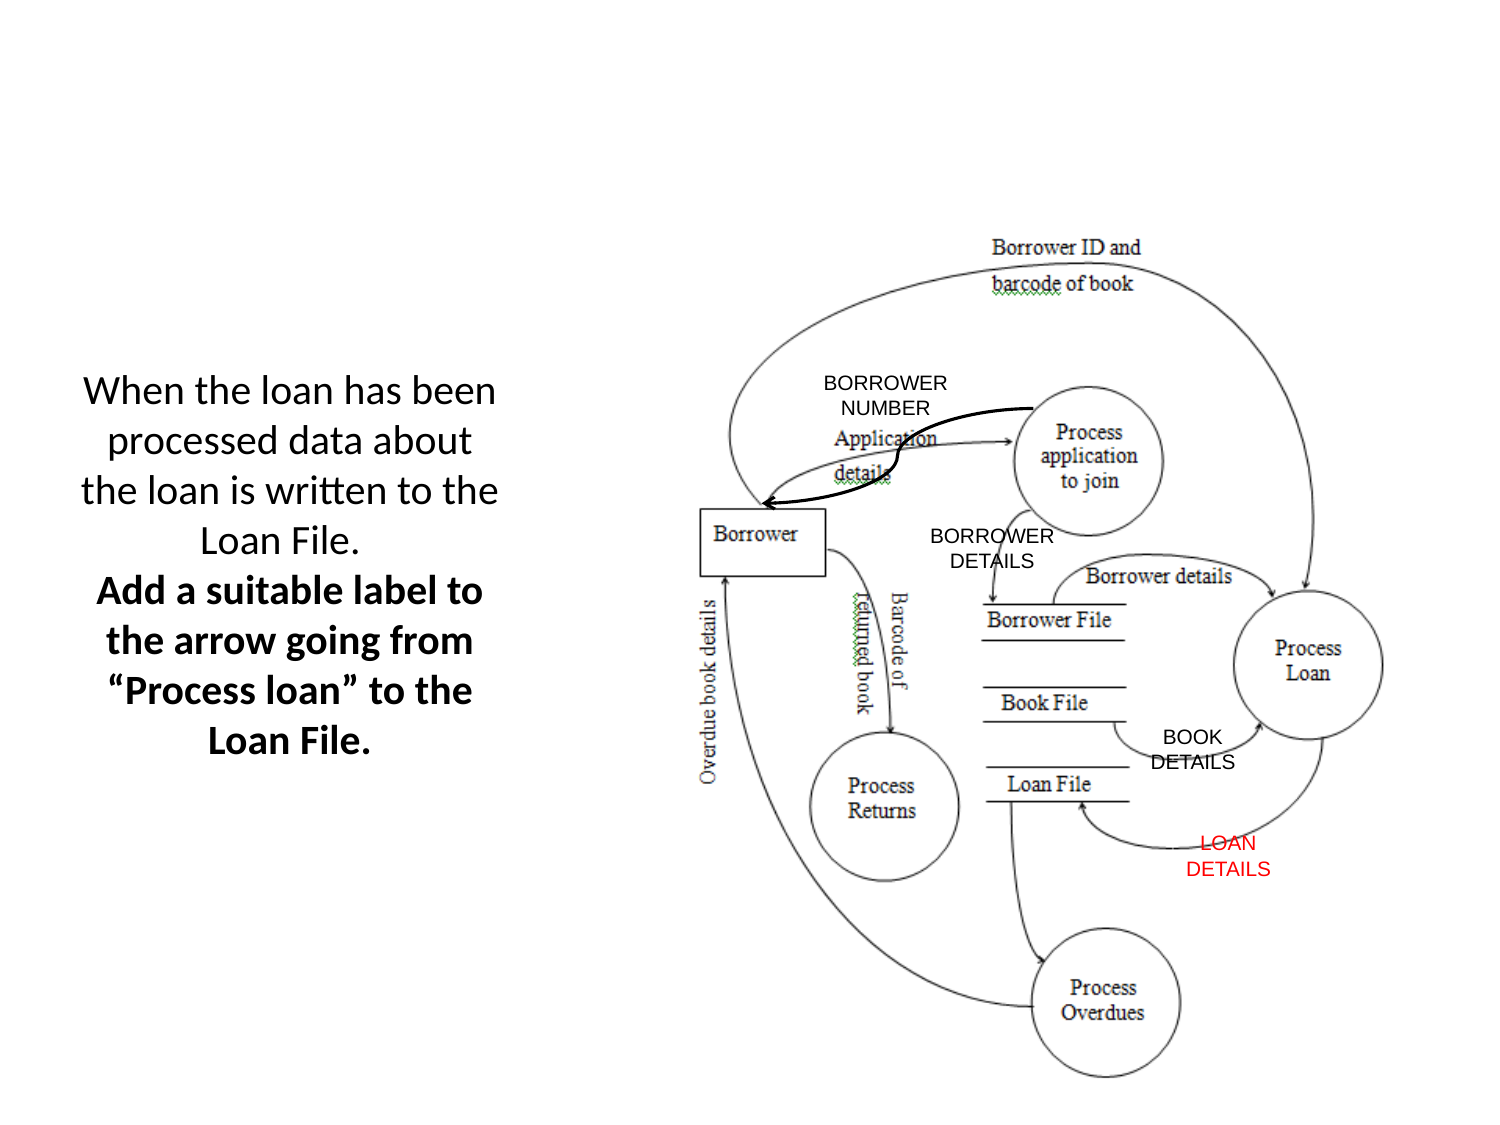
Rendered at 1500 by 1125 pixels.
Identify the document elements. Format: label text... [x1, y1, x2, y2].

picture [666, 219, 1429, 1100]
text_box When the loan has been processed data about the loan is written to the Loan File. Add a suitable label to the arrow going from “Process loan” to the Loan File. [64, 90, 516, 1035]
